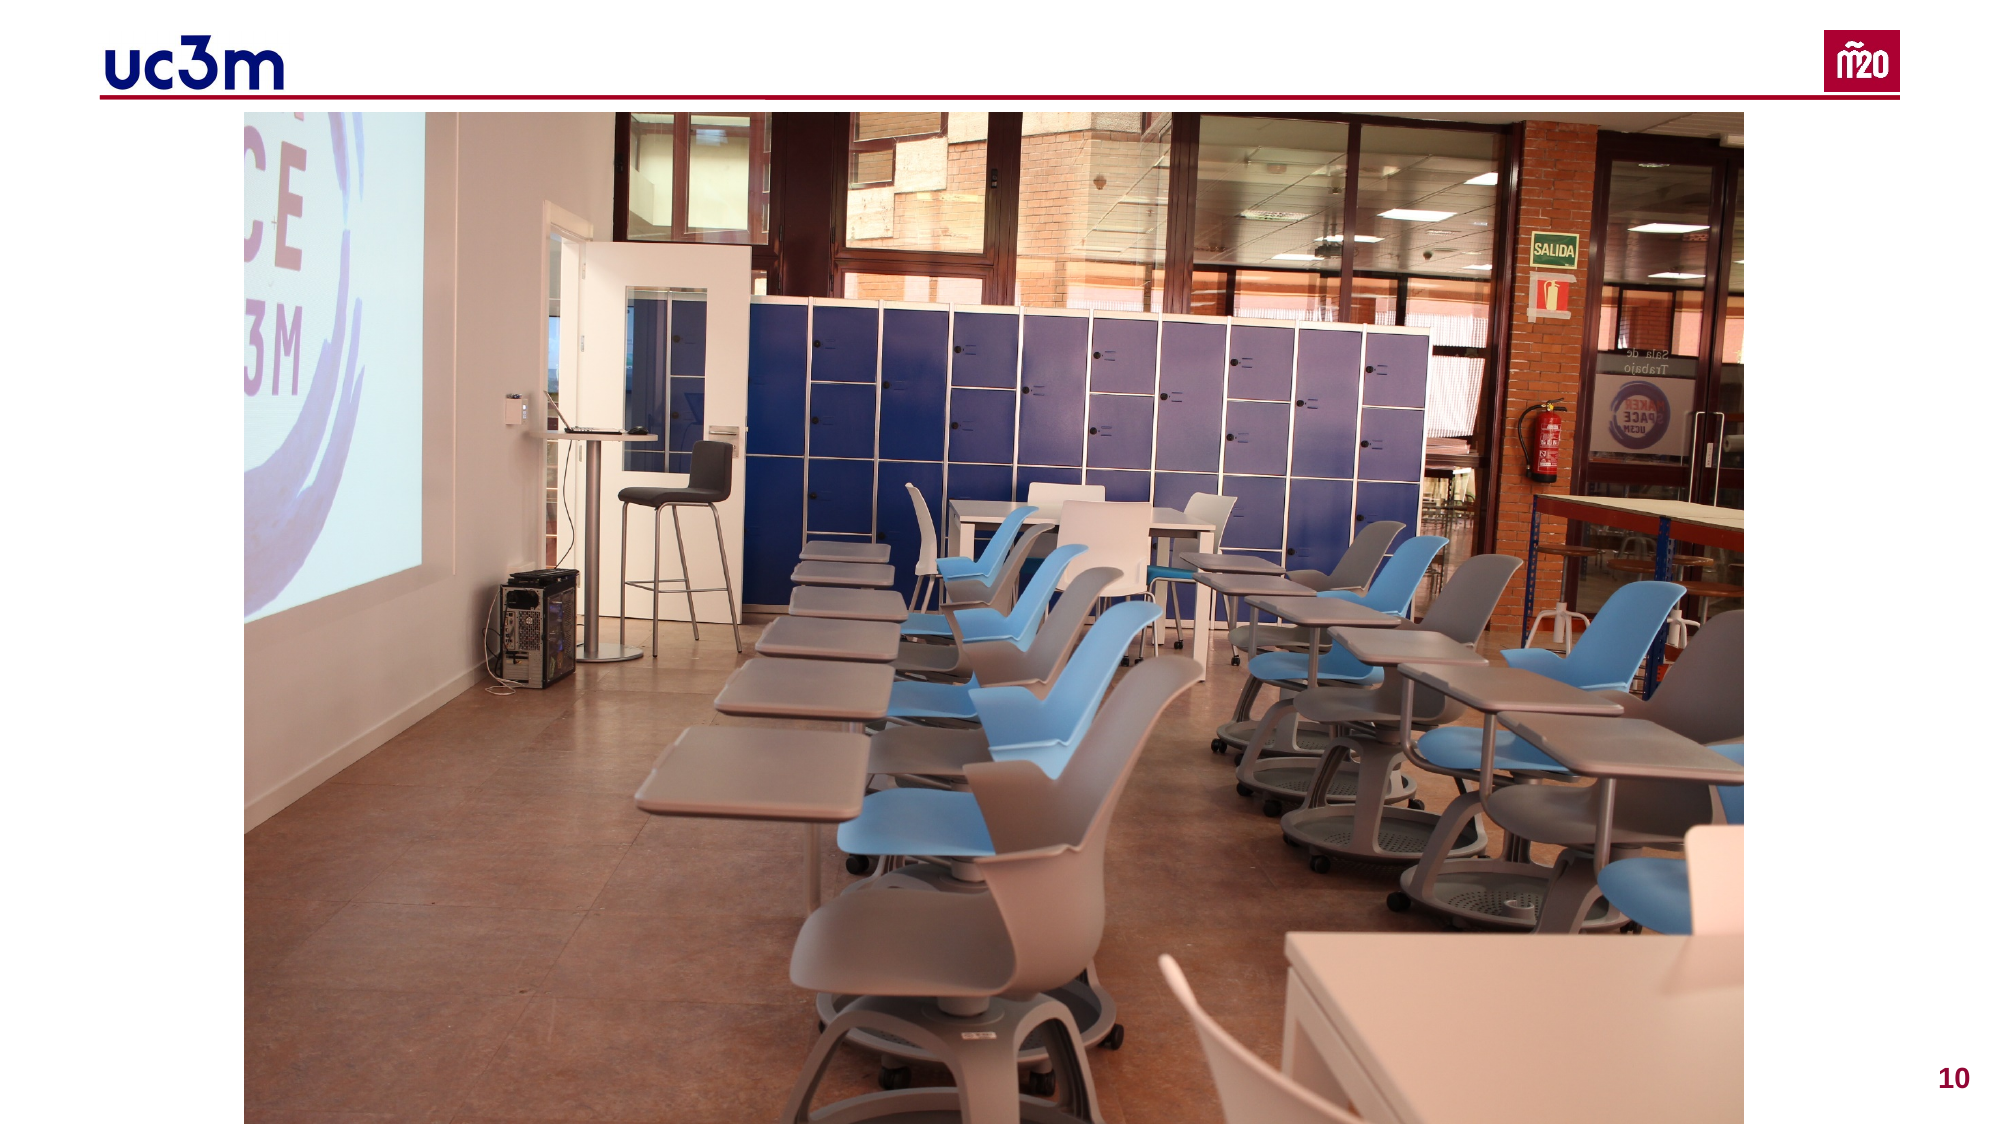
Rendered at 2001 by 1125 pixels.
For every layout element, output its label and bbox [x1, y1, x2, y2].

picture [243, 111, 1745, 1124]
picture [98, 31, 290, 93]
picture [1824, 30, 1900, 92]
